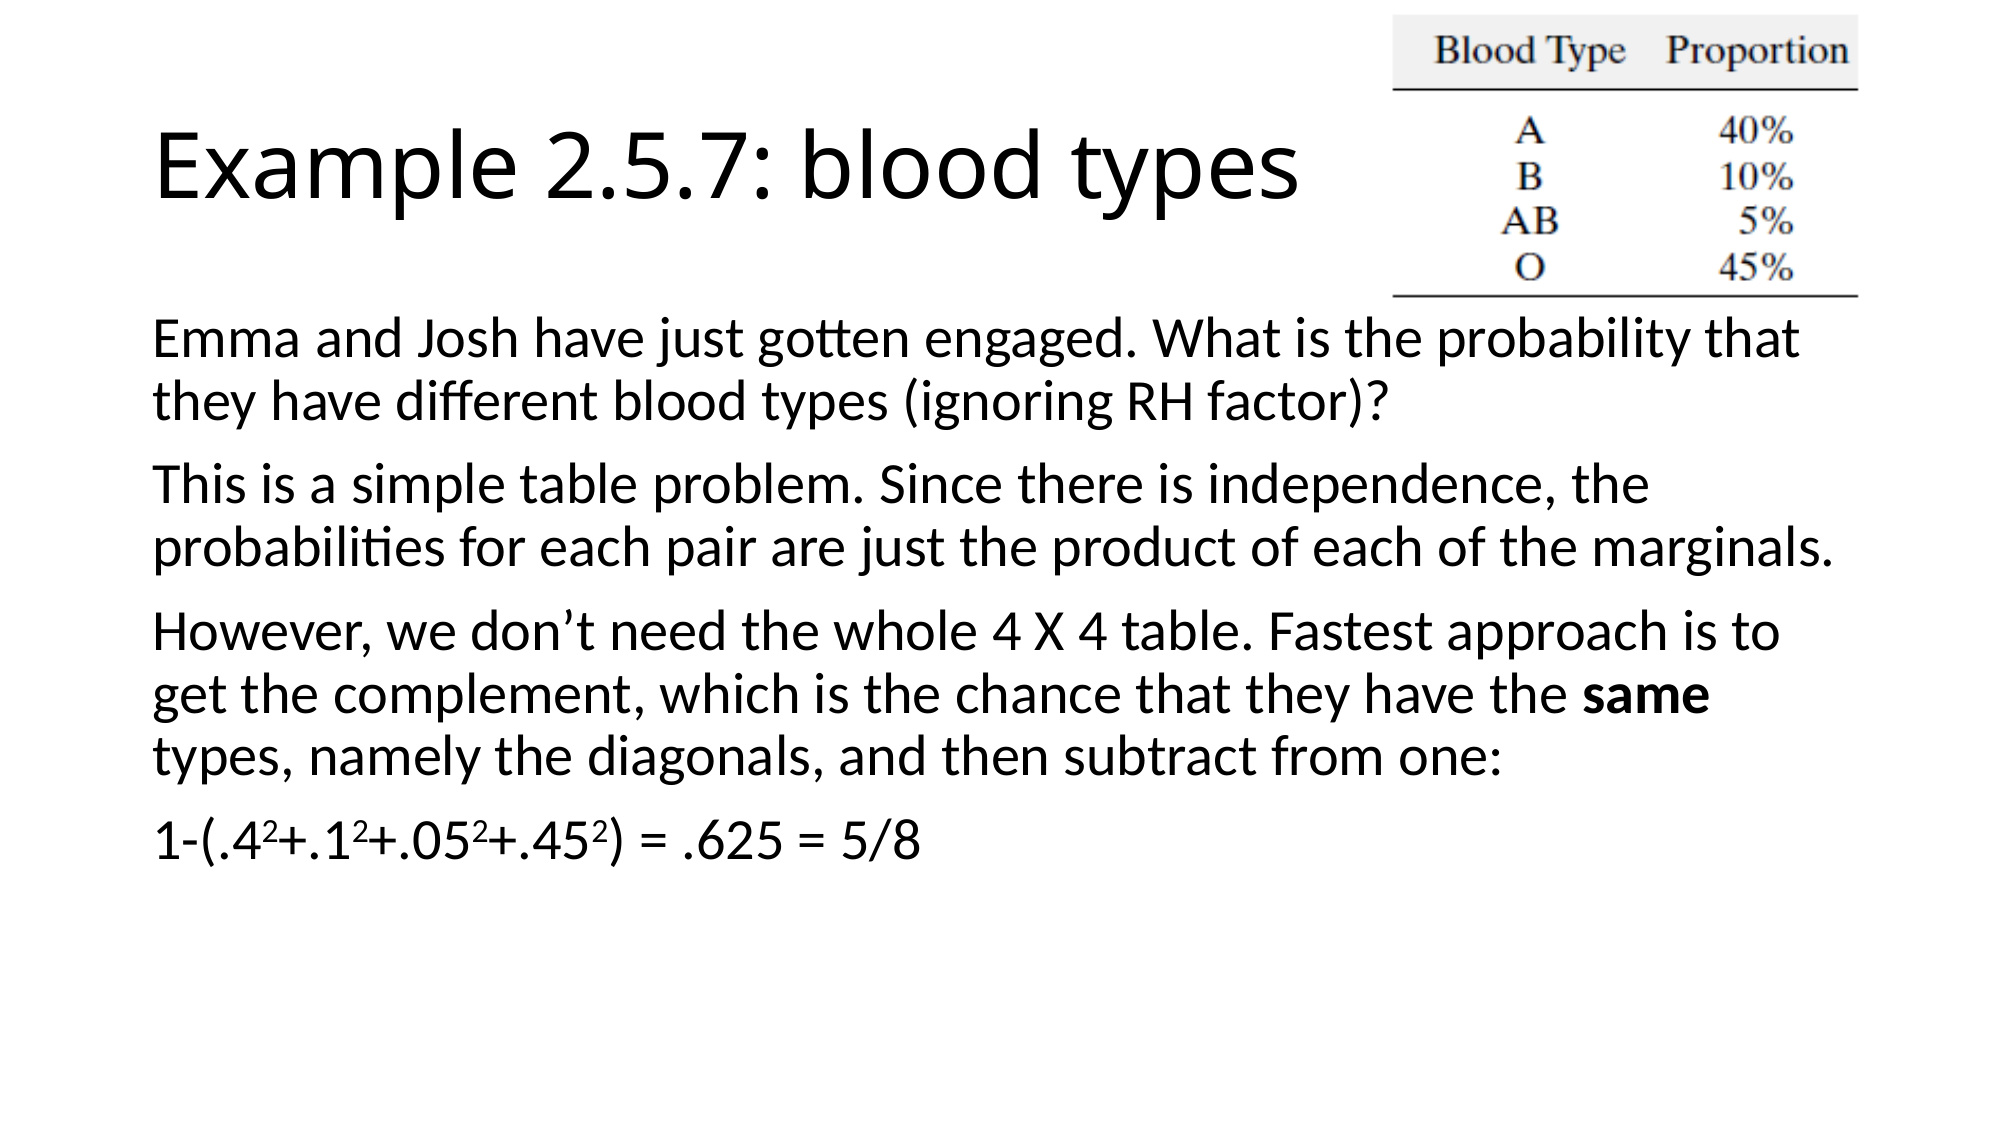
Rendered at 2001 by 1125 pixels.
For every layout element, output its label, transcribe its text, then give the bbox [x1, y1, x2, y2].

list Emma and Josh have just gotten engaged. What is the probability that they have different blood types (ignoring RH factor)? This is a simple table problem. Since there is independence, the probabilities for each pair are just the product of each of the marginals. However, we don’t need the whole 4 X 4 table. Fastest approach is to get the complement, which is the chance that they have the same types, namely the diagonals, and then subtract from one: 1-(.42+.12+.052+.452) = .625 = 5/8 [137, 299, 1863, 1069]
picture [1387, 11, 1863, 300]
title Example 2.5.7: blood types [137, 59, 1387, 278]
